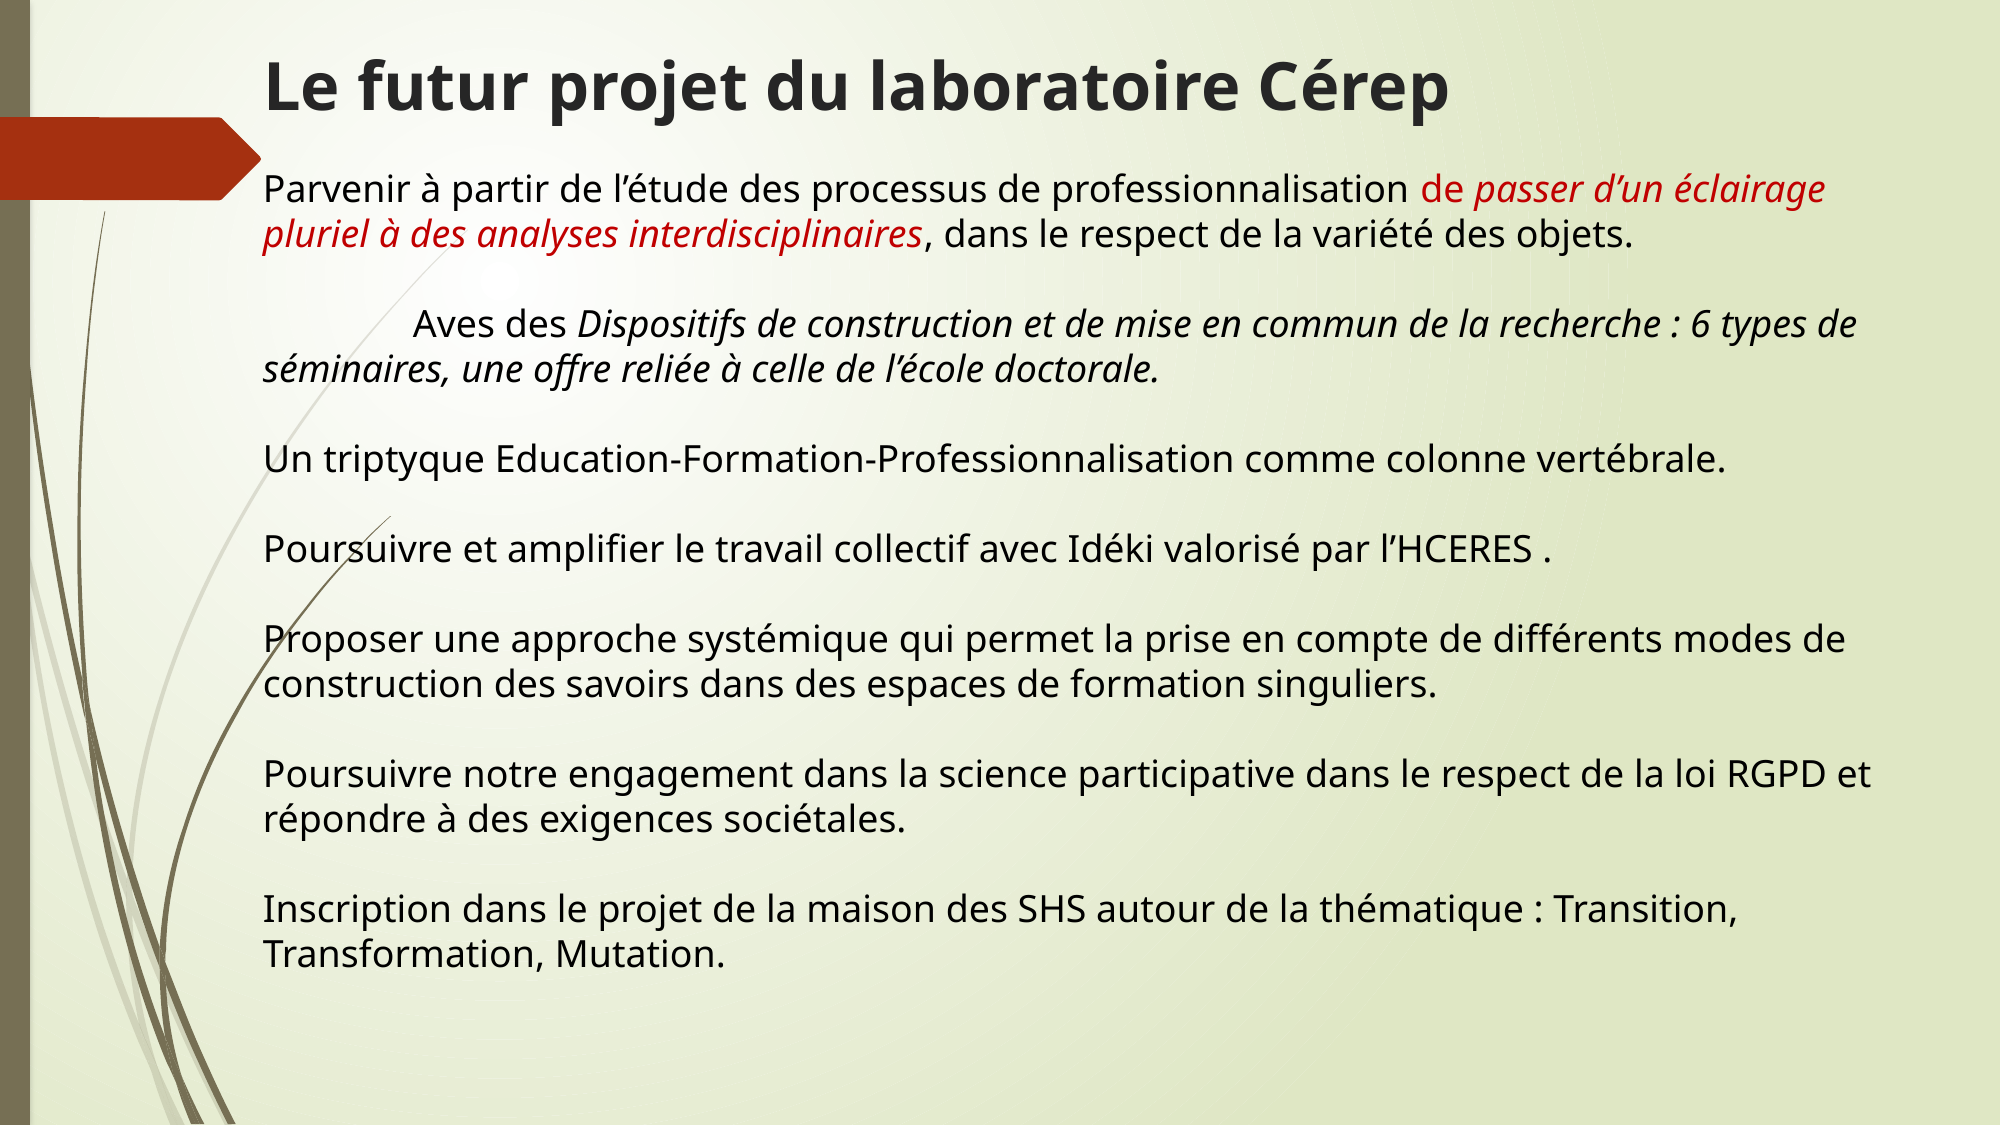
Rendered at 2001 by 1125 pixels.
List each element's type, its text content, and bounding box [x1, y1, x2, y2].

title Le futur projet du laboratoire Cérep [248, 35, 1711, 157]
text_box Parvenir à partir de l’étude des processus de professionnalisation de passer d’un éclairage pluriel à des analyses interdisciplinaires, dans le respect de la variété des objets. Aves des Dispositifs de construction et de mise en commun de la recherche : 6 types de séminaires, une offre reliée à celle de l’école doctorale. Un triptyque Education-Formation-Professionnalisation comme colonne vertébrale. Poursuivre et amplifier le travail collectif avec Idéki valorisé par l’HCERES . Proposer une approche systémique qui permet la prise en compte de différents modes de construction des savoirs dans des espaces de formation singuliers. Poursuivre notre engagement dans la science participative dans le respect de la loi RGPD et répondre à des exigences sociétales. Inscription dans le projet de la maison des SHS autour de la thématique : Transition, Transformation, Mutation. [248, 157, 1911, 1118]
